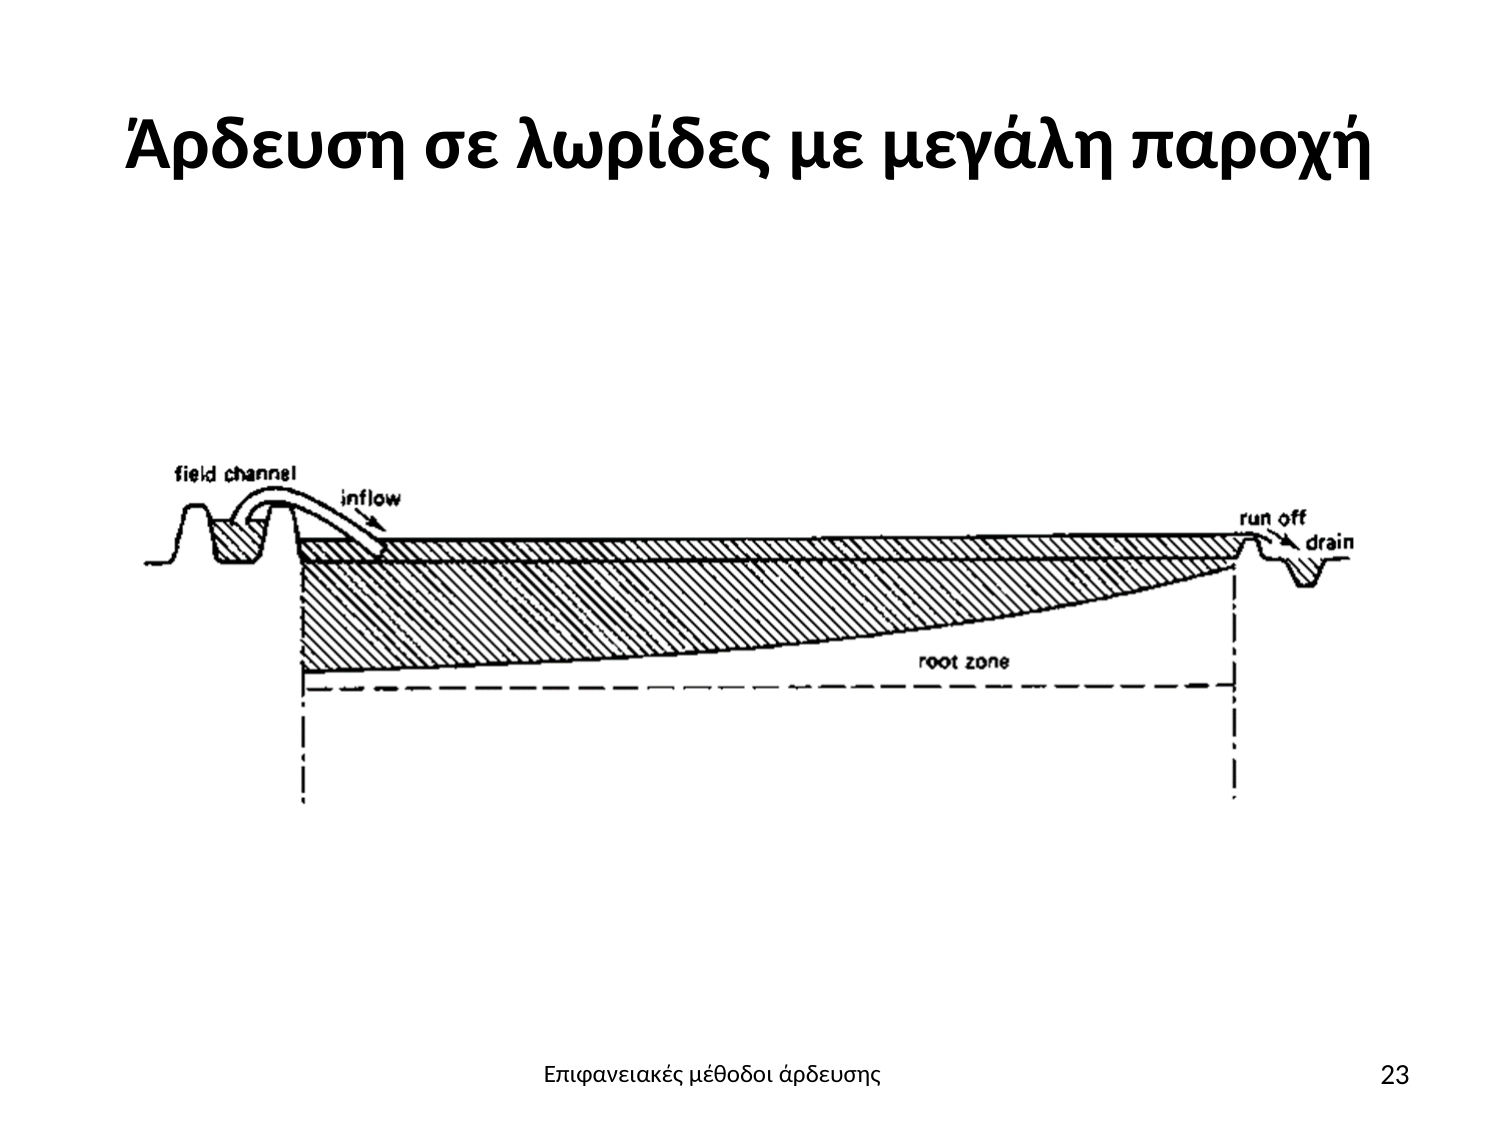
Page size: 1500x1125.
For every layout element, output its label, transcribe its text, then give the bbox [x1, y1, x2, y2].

slide_number 23 [1074, 1042, 1425, 1103]
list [142, 460, 1358, 807]
title Άρδευση σε λωρίδες με μεγάλη παροχή [75, 45, 1425, 233]
